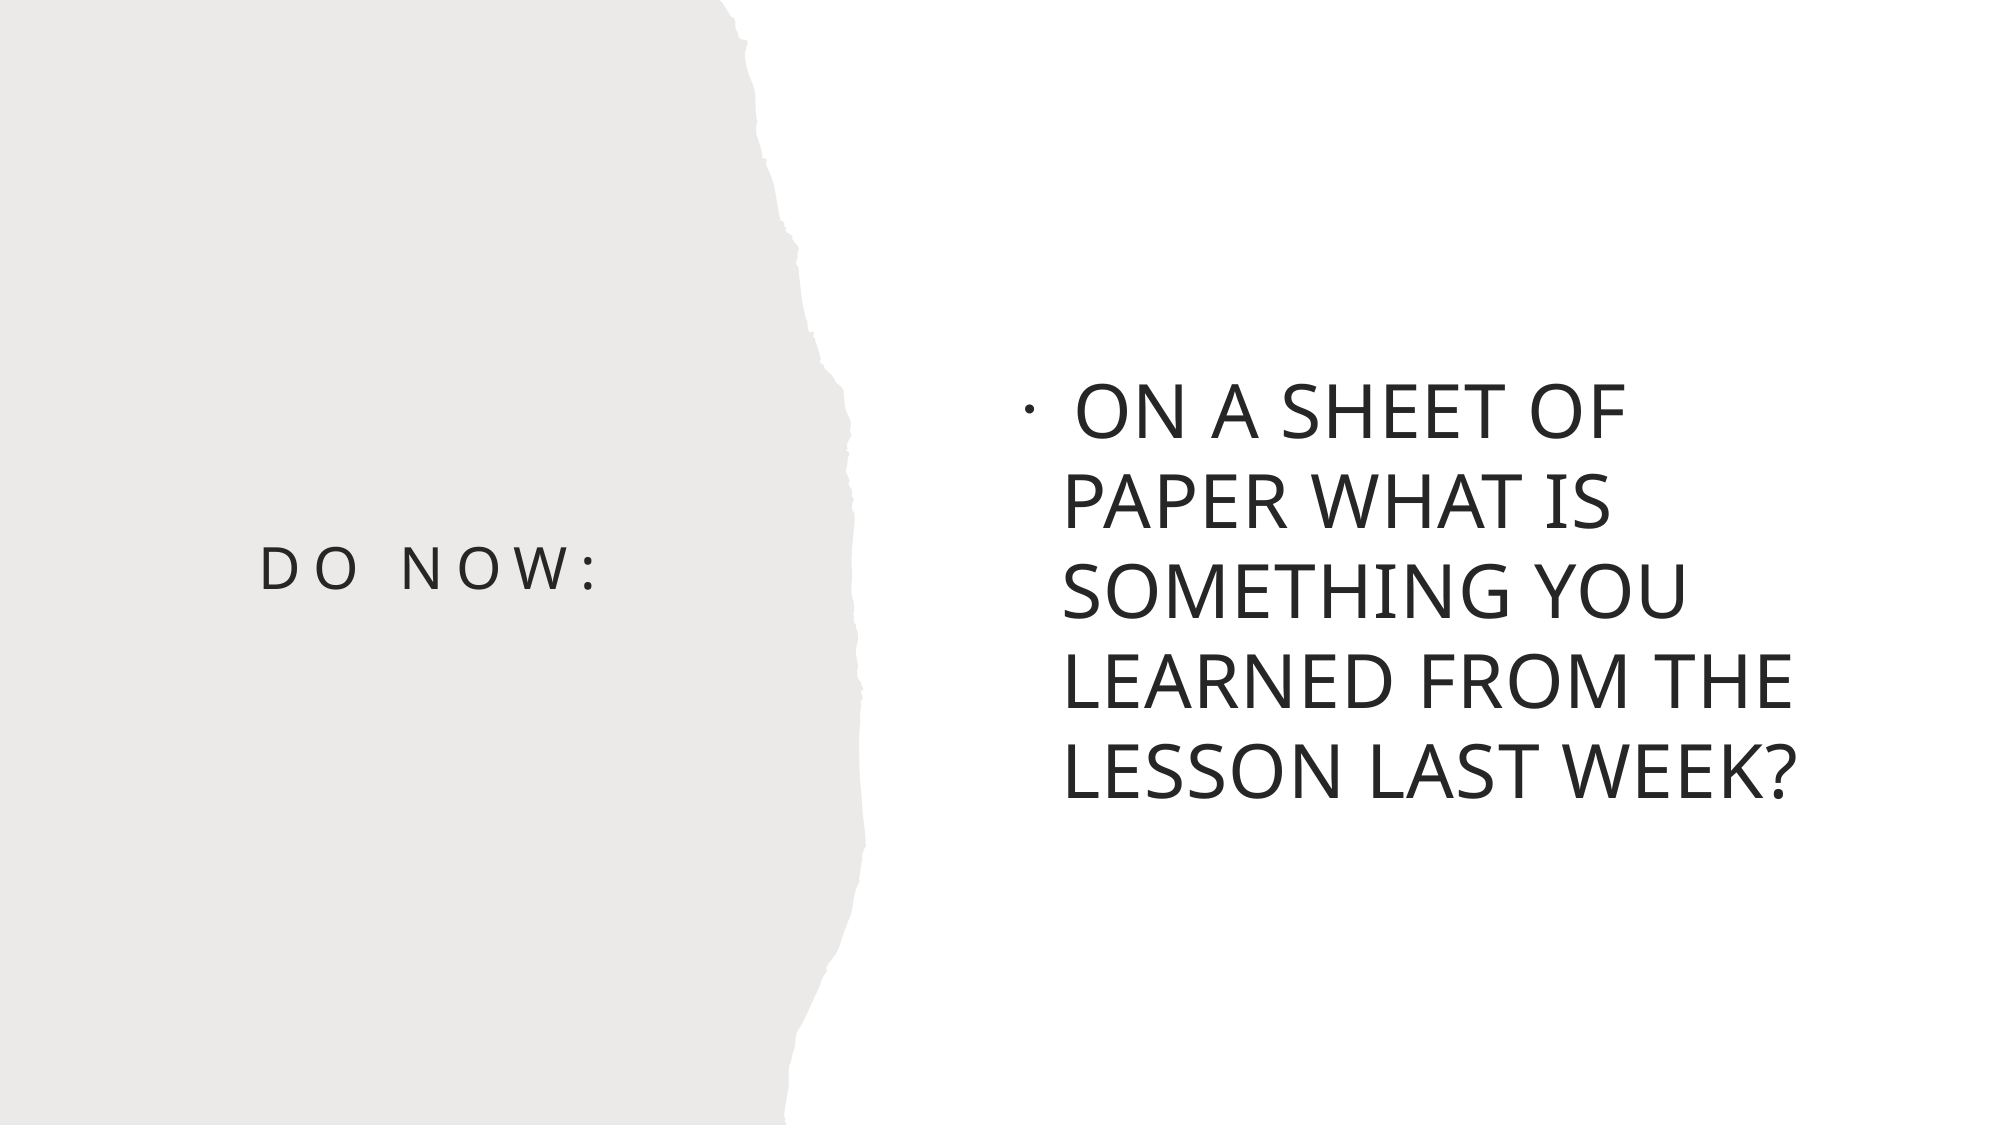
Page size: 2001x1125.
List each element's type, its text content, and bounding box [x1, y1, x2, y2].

text_box [722, 0, 2000, 1125]
title DO NOW: [116, 256, 739, 869]
text_box [0, 0, 867, 1125]
list ON A SHEET OF PAPER WHAT IS SOMETHING YOU LEARNED FROM THE LESSON LAST WEEK? [1008, 120, 1838, 1058]
